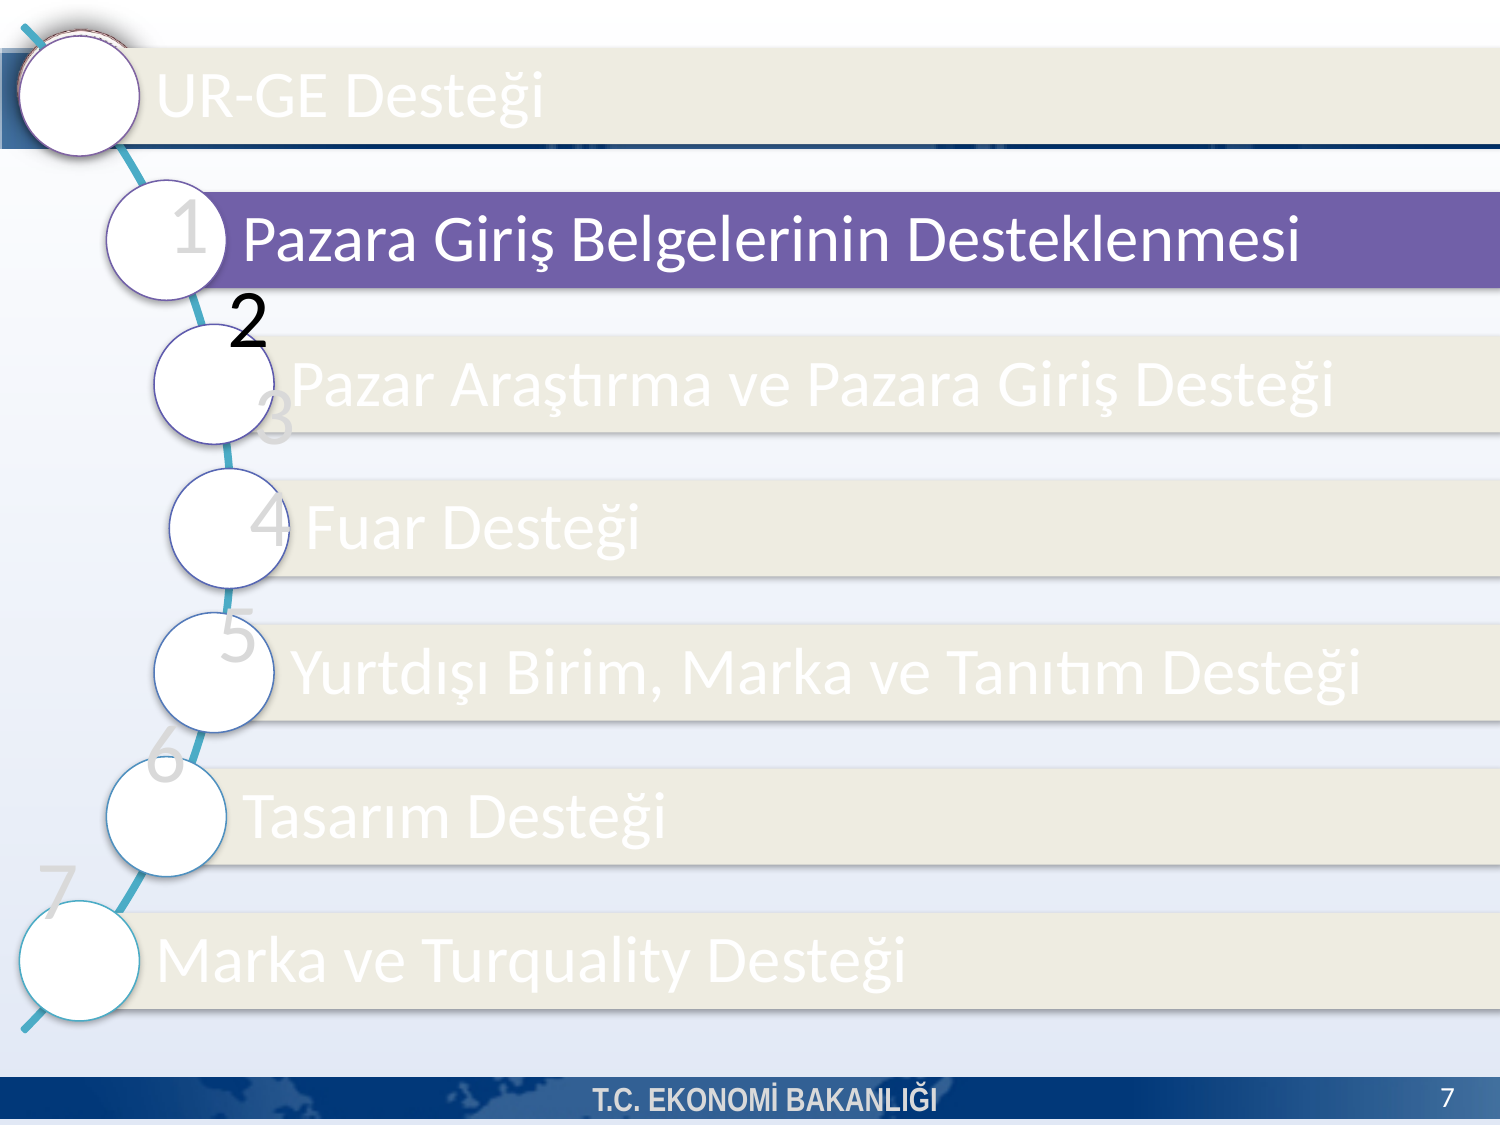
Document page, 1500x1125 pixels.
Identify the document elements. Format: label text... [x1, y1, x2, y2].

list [4, 0, 1500, 1058]
picture [0, 17, 4, 163]
slide_number 7 [1400, 1070, 1495, 1112]
picture [0, 1077, 1500, 1119]
text_box T.C. EKONOMİ BAKANLIĞI [299, 1070, 1231, 1112]
